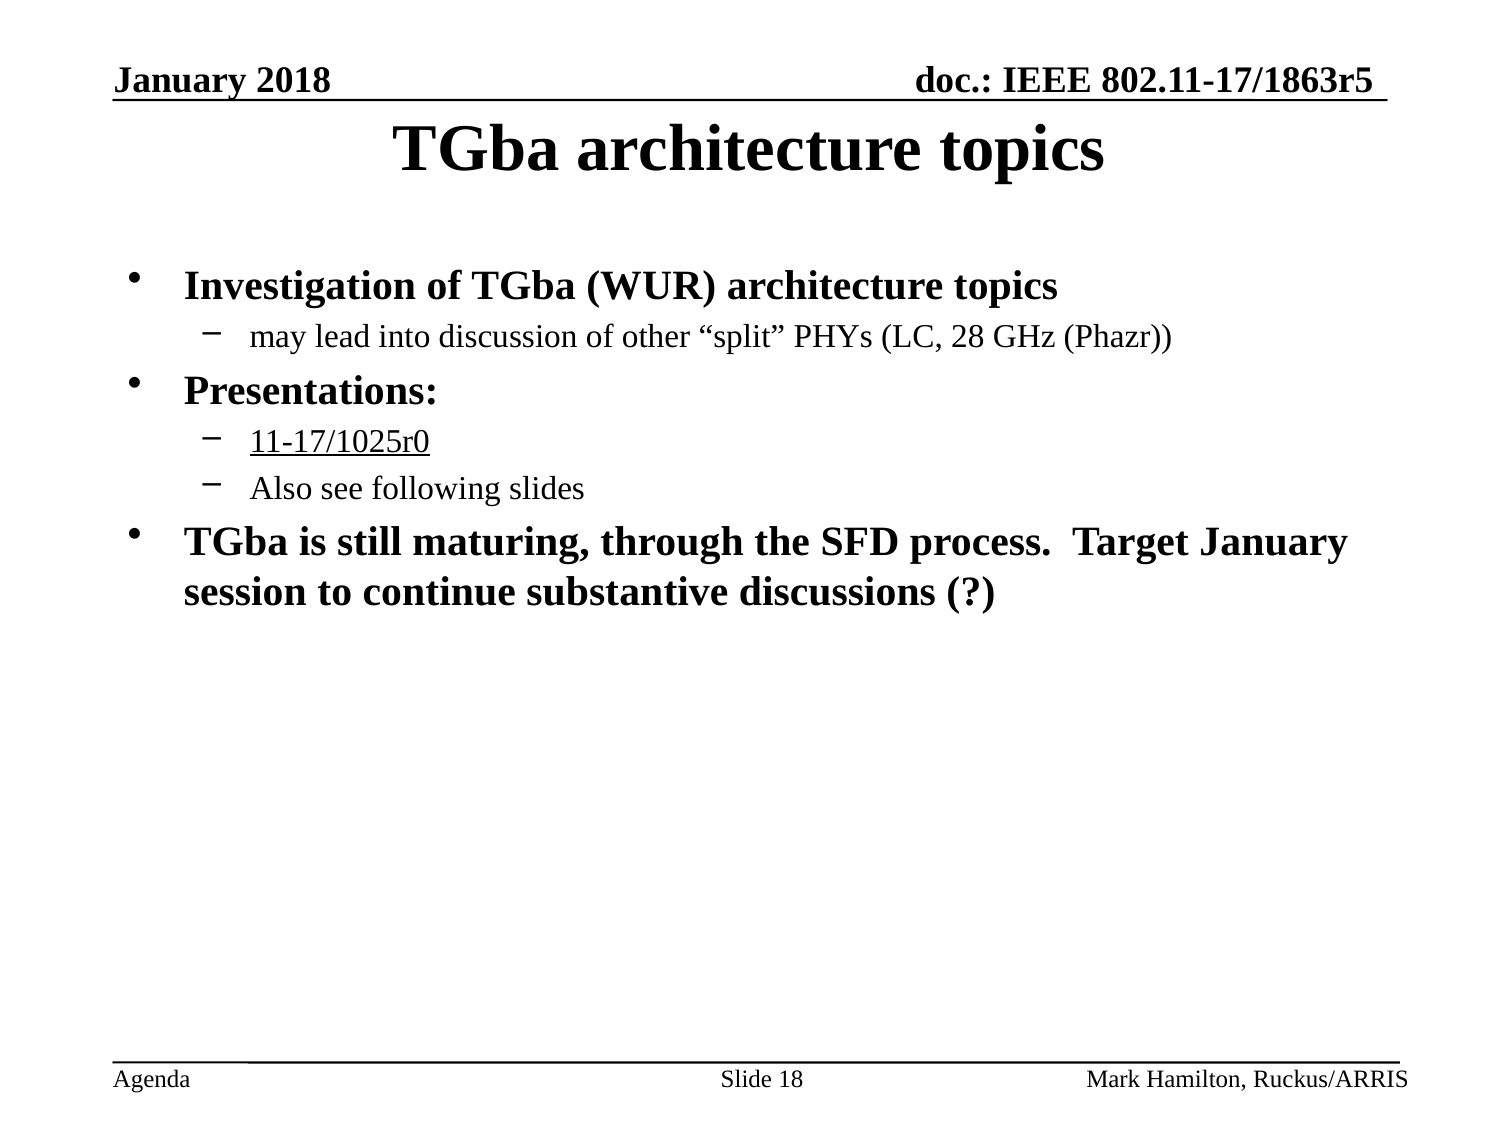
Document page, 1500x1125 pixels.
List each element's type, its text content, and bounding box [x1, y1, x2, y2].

title TGba architecture topics [112, 112, 1388, 175]
list Investigation of TGba (WUR) architecture topics may lead into discussion of other “split” PHYs (LC, 28 GHz (Phazr)) Presentations: 11-17/1025r0 Also see following slides TGba is still maturing, through the SFD process. Target January session to continue substantive discussions (?) [112, 249, 1388, 1025]
